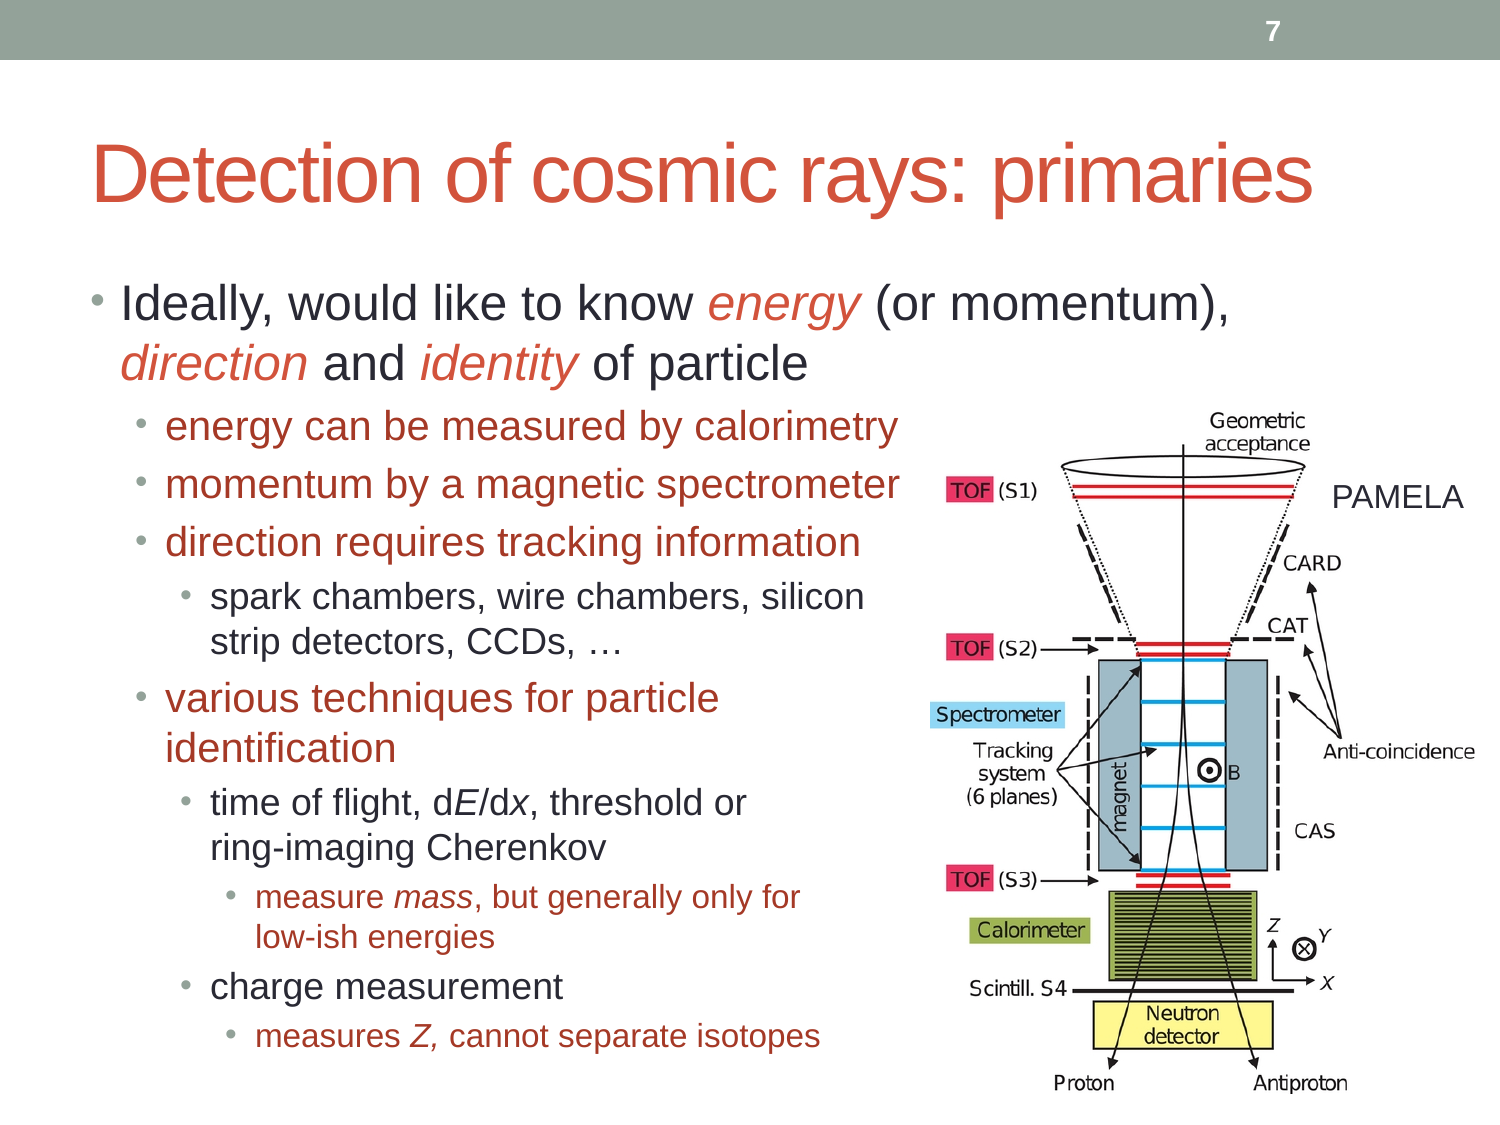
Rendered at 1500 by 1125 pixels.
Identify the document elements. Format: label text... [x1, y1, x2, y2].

slide_number 7 [1250, 3, 1425, 57]
picture [930, 411, 1475, 1095]
list Ideally, would like to know energy (or momentum), direction and identity of particle energy can be measured by calorimetry momentum by a magnetic spectrometer direction requires tracking information spark chambers, wire chambers, silicon strip detectors, CCDs, … various techniques for particle identification time of flight, dE/dx, threshold or ring-imaging Cherenkov measure mass, but generally only for low-ish energies charge measurement measures Z, cannot separate isotopes [75, 262, 1400, 1094]
title Detection of cosmic rays: primaries [75, 87, 1425, 250]
